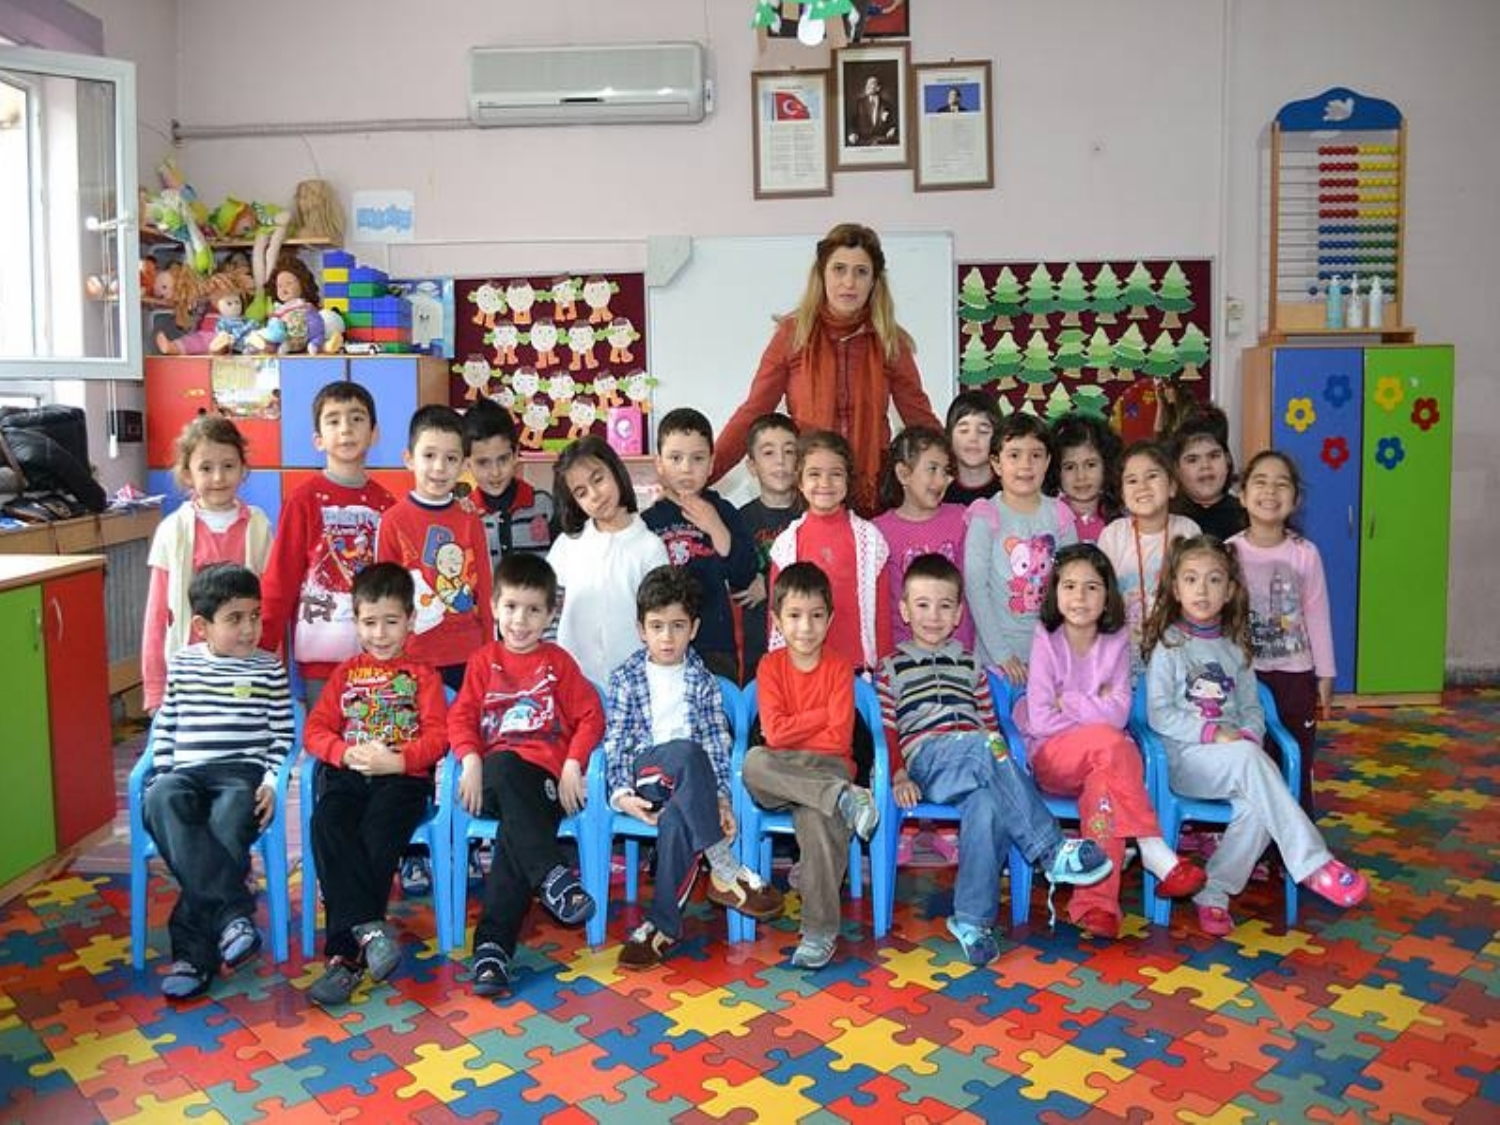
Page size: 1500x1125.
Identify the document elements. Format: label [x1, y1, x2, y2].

list [0, 0, 1500, 1125]
